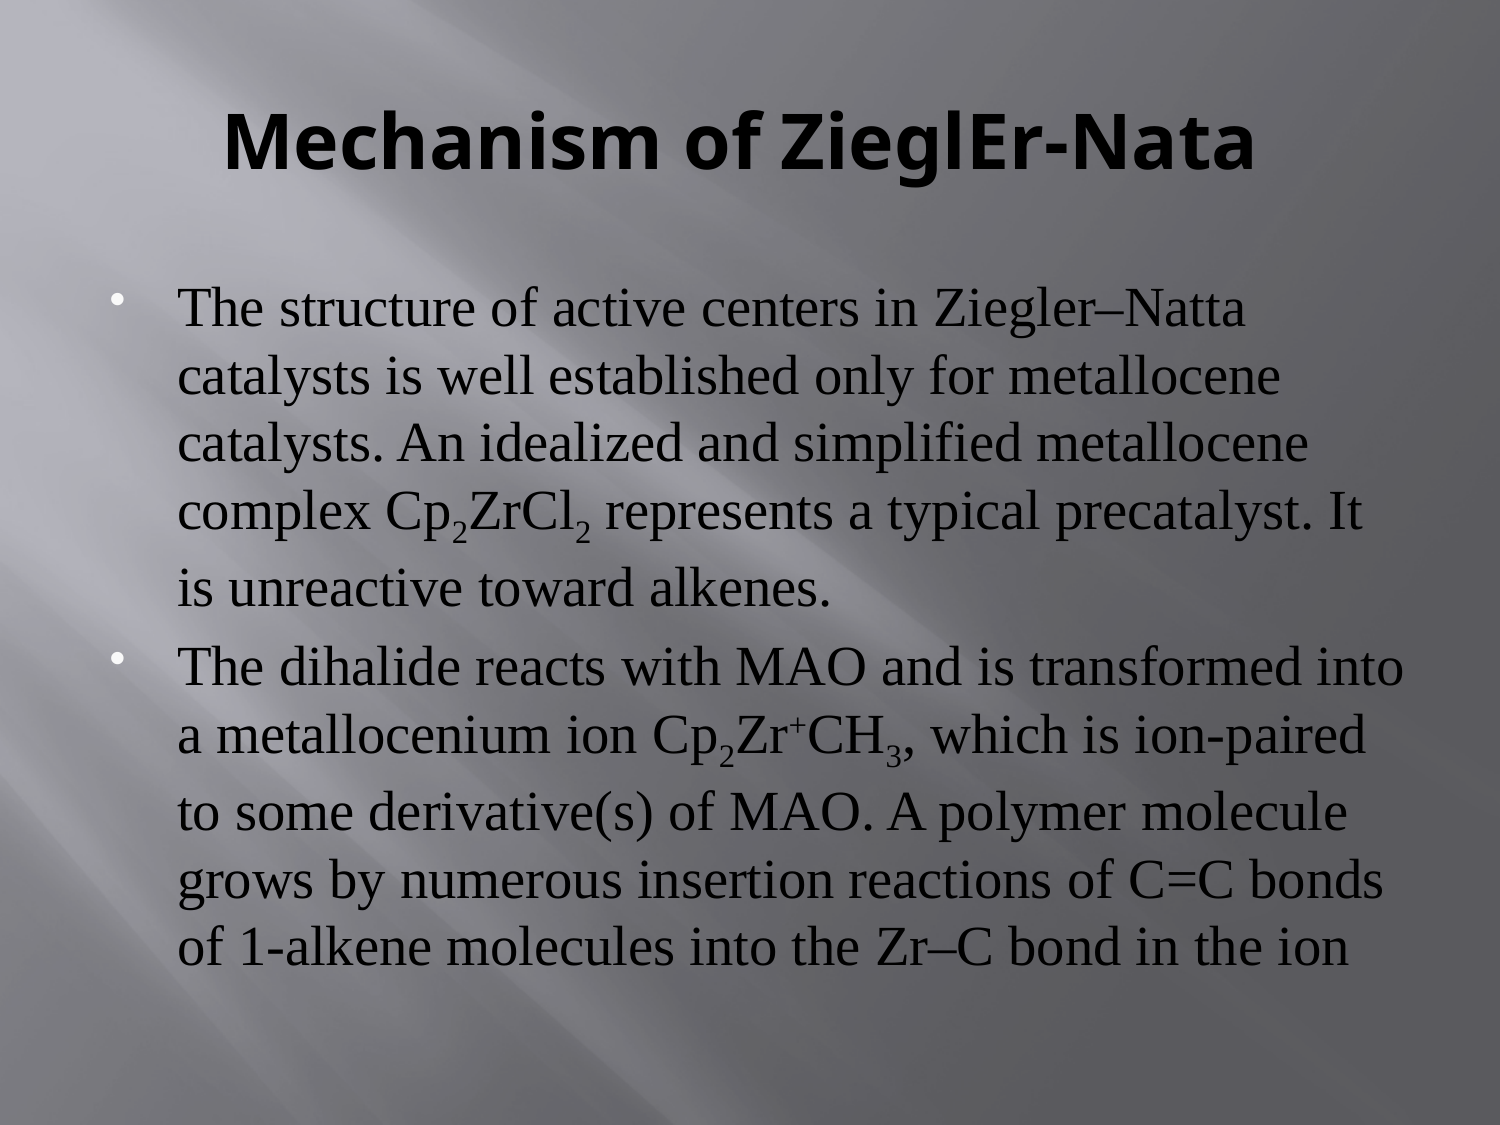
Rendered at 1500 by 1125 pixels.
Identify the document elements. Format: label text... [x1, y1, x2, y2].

list The structure of active centers in Ziegler–Natta catalysts is well established only for metallocene catalysts. An idealized and simplified metallocene complex Cp2ZrCl2 represents a typical precatalyst. It is unreactive toward alkenes. The dihalide reacts with MAO and is transformed into a metallocenium ion Cp2Zr+CH3, which is ion-paired to some derivative(s) of MAO. A polymer molecule grows by numerous insertion reactions of C=C bonds of 1-alkene molecules into the Zr–C bond in the ion [75, 262, 1425, 1035]
title Mechanism of ZieglEr-Nata [75, 45, 1425, 233]
